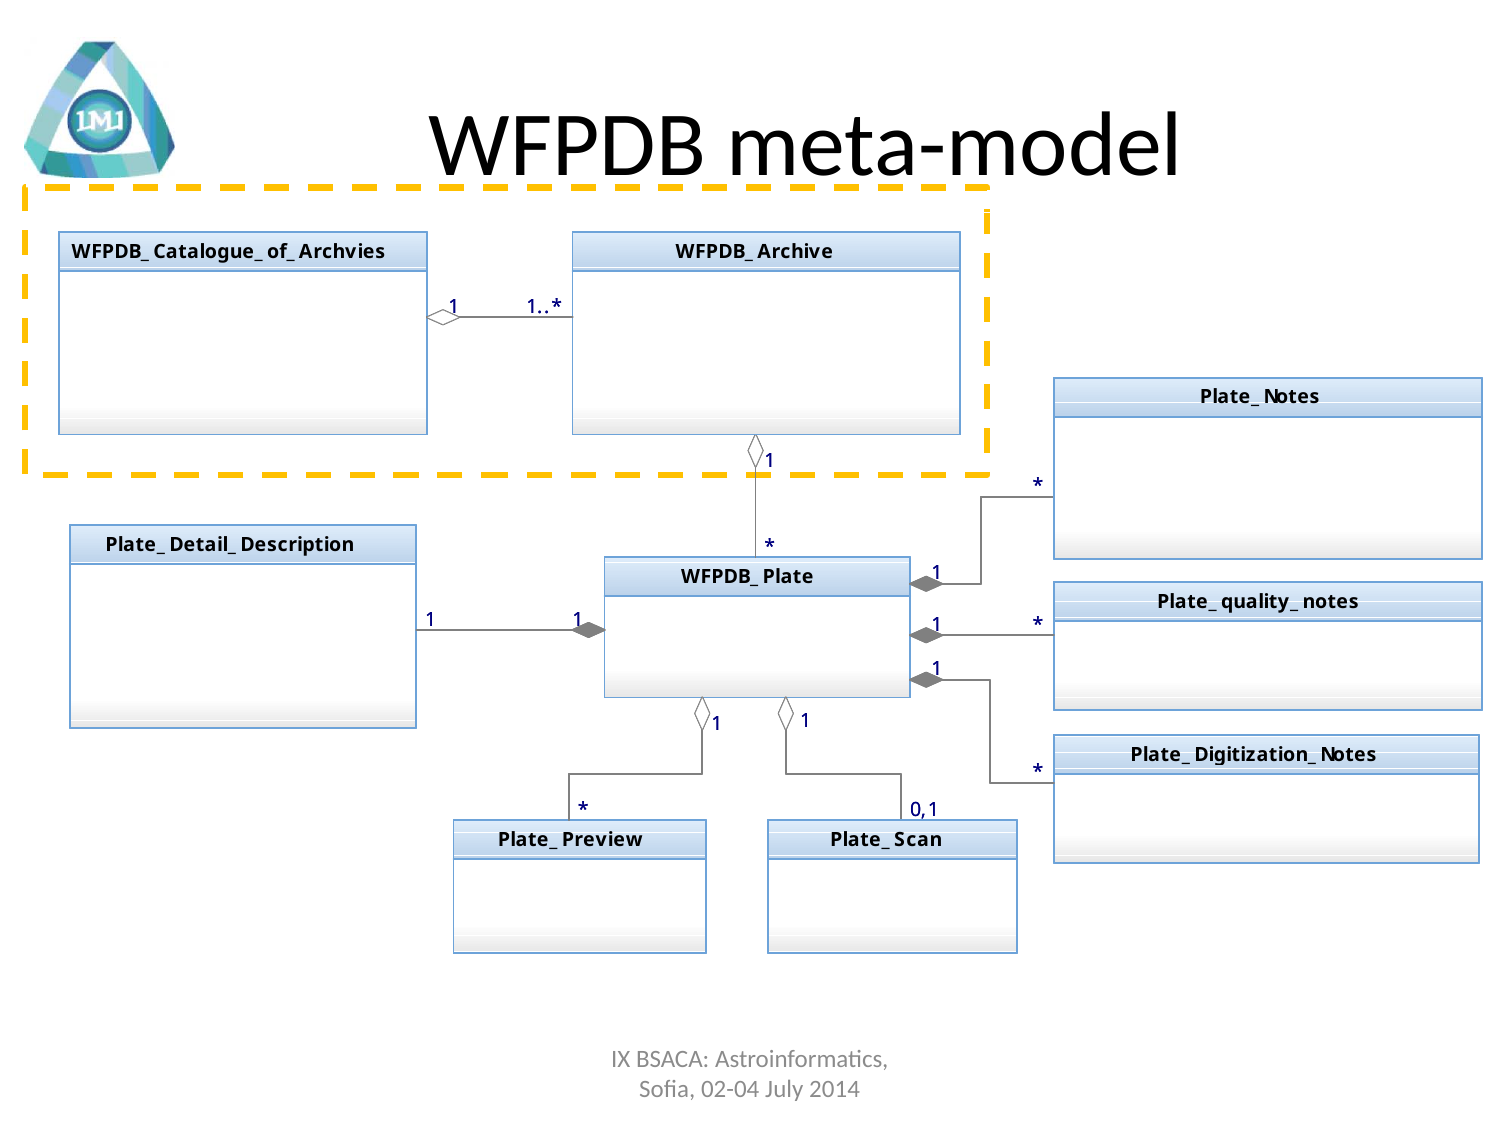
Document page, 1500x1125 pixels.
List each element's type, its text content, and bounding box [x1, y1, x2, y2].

picture [24, 37, 175, 178]
picture [39, 212, 1500, 972]
footer IX BSACA: Astroinformatics, Sofia, 02-04 July 2014 [512, 1042, 988, 1103]
title WFPDB meta-model [187, 45, 1425, 210]
text_box [23, 185, 989, 477]
